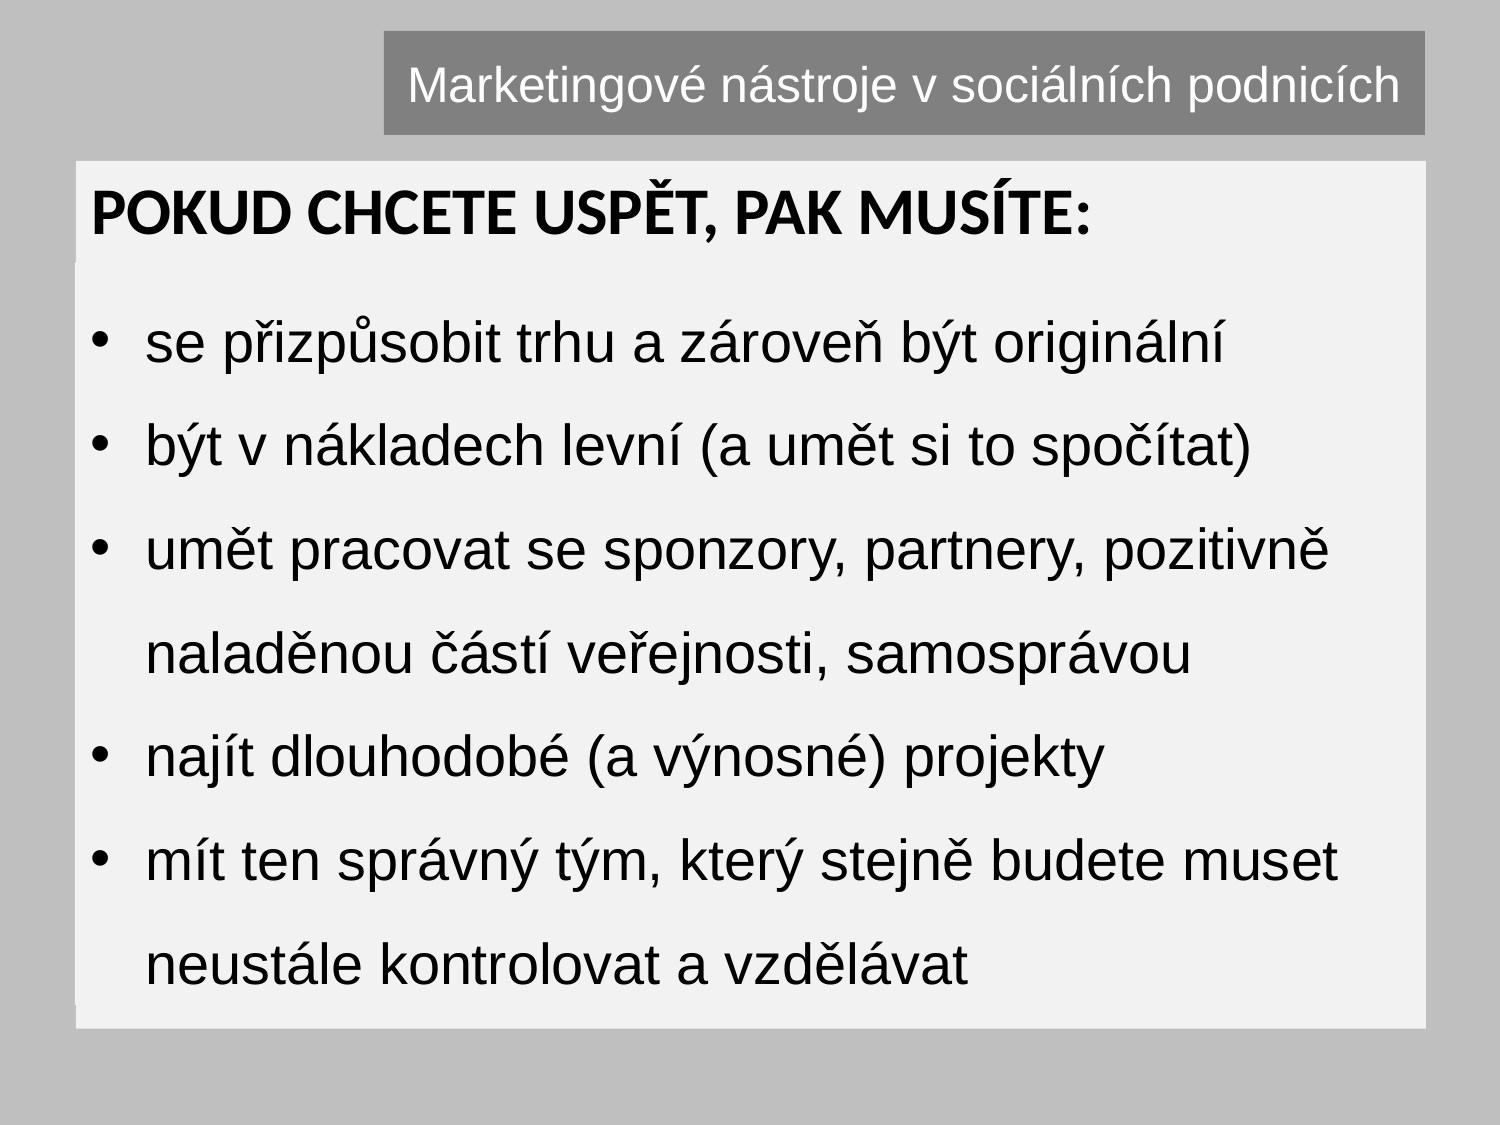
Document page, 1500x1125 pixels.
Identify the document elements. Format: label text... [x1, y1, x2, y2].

title Marketingové nástroje v sociálních podnicích [383, 30, 1425, 135]
text_box se přizpůsobit trhu a zároveň být originální být v nákladech levní (a umět si to spočítat) umět pracovat se sponzory, partnery, pozitivně naladěnou částí veřejnosti, samosprávou najít dlouhodobé (a výnosné) projekty mít ten správný tým, který stejně budete muset neustále kontrolovat a vzdělávat [74, 262, 1425, 1005]
list POKUD CHCETE USPĚT, PAK MUSÍTE: [75, 160, 1426, 1029]
